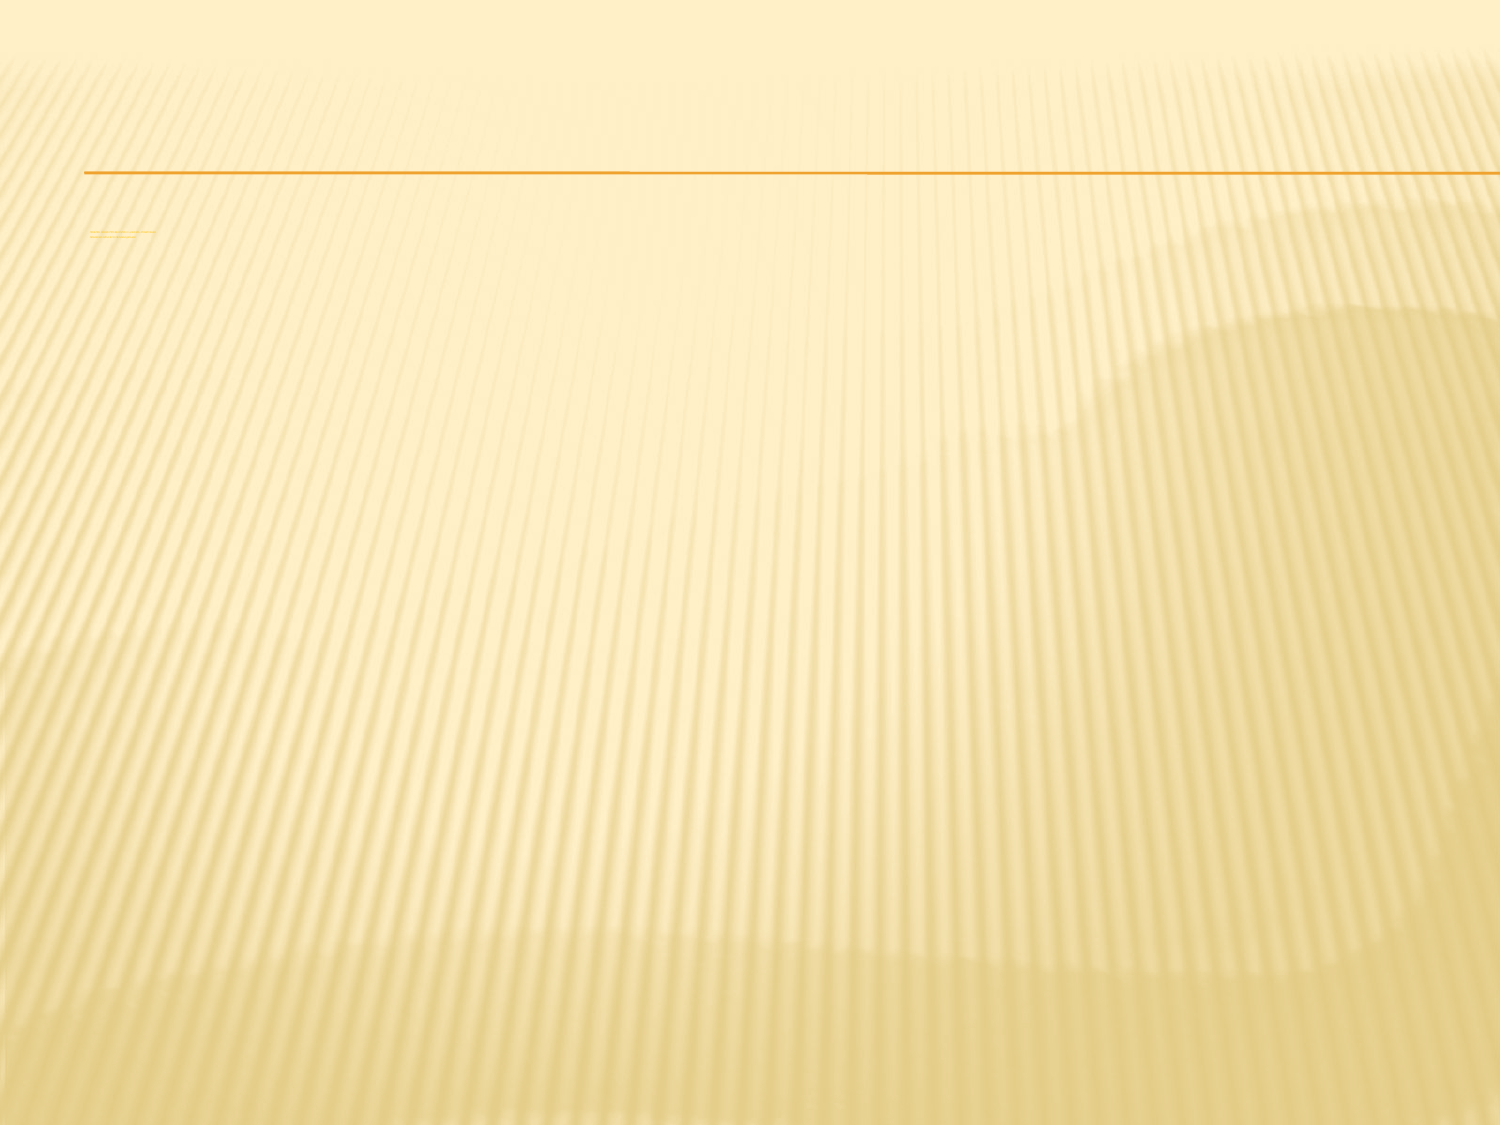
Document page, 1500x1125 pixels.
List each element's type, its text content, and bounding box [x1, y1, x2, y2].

title Люблю свою профессию и «своих» ребятишек. Люблю возиться со своими детьми [75, 196, 1425, 256]
